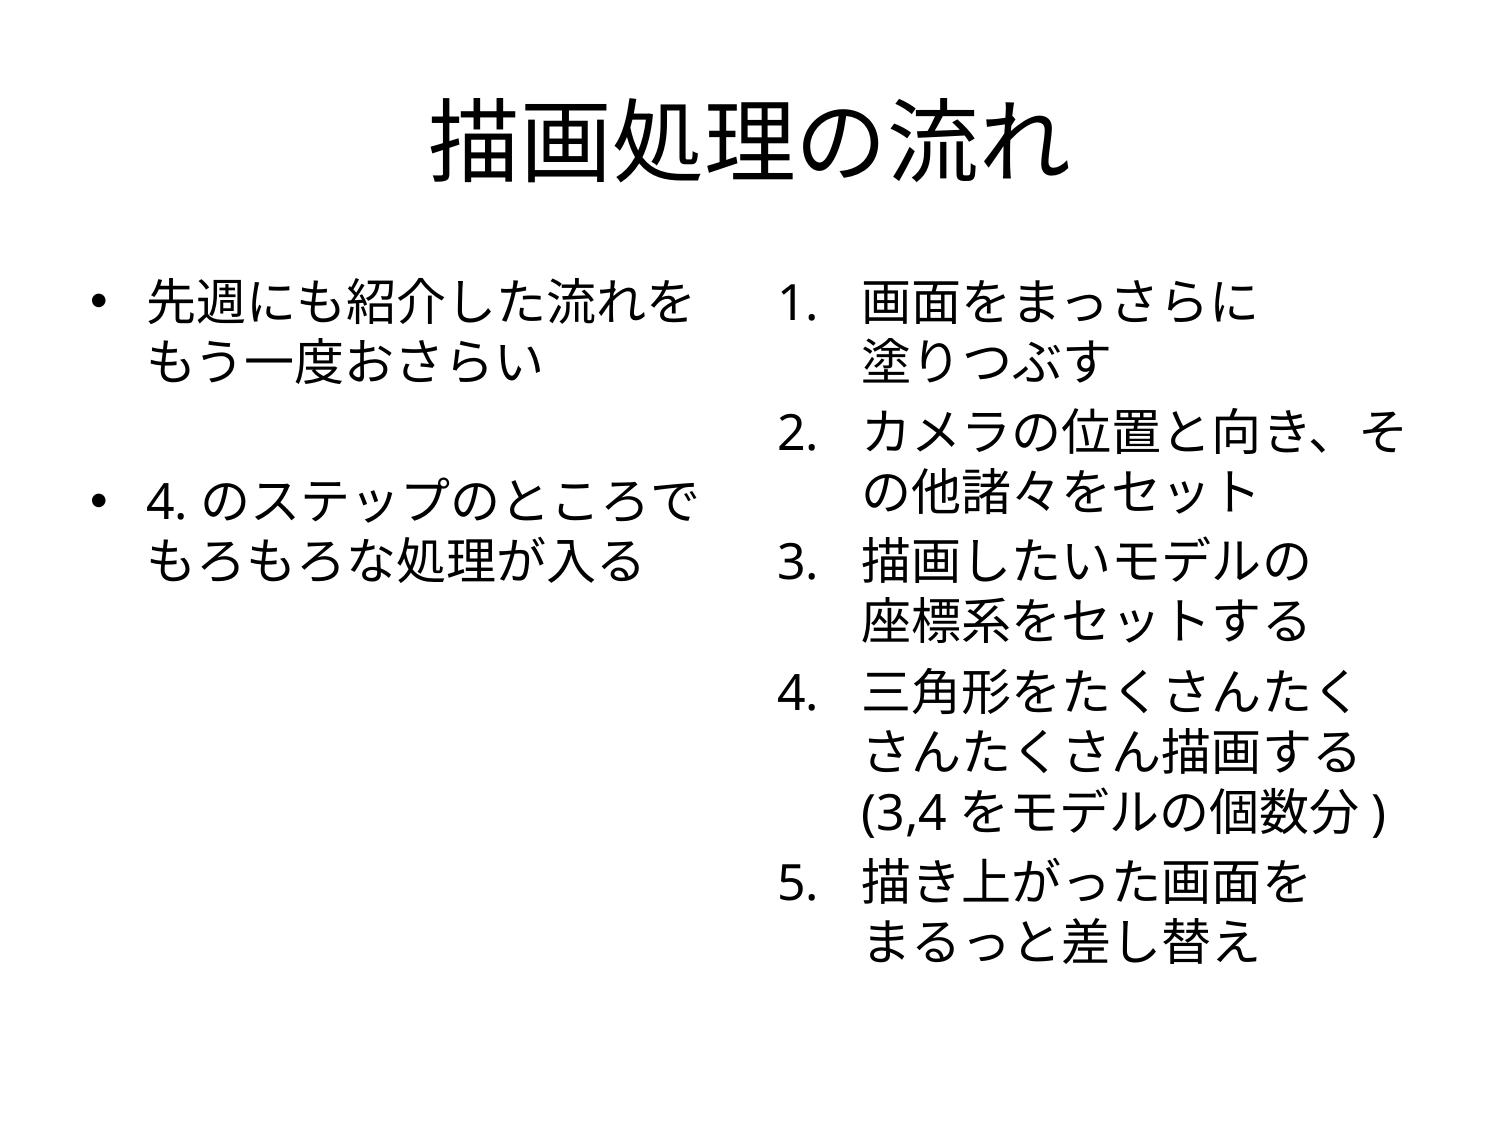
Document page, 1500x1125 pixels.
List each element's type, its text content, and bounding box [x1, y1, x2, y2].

list 先週にも紹介した流れをもう一度おさらい 4.のステップのところでもろもろな処理が入る [74, 262, 738, 1006]
list 画面をまっさらに 塗りつぶす カメラの位置と向き、その他諸々をセット 描画したいモデルの 座標系をセットする 三角形をたくさんたくさんたくさん描画する (3,4をモデルの個数分) 描き上がった画面を まるっと差し替え [762, 262, 1426, 1006]
title 描画処理の流れ [74, 44, 1426, 233]
